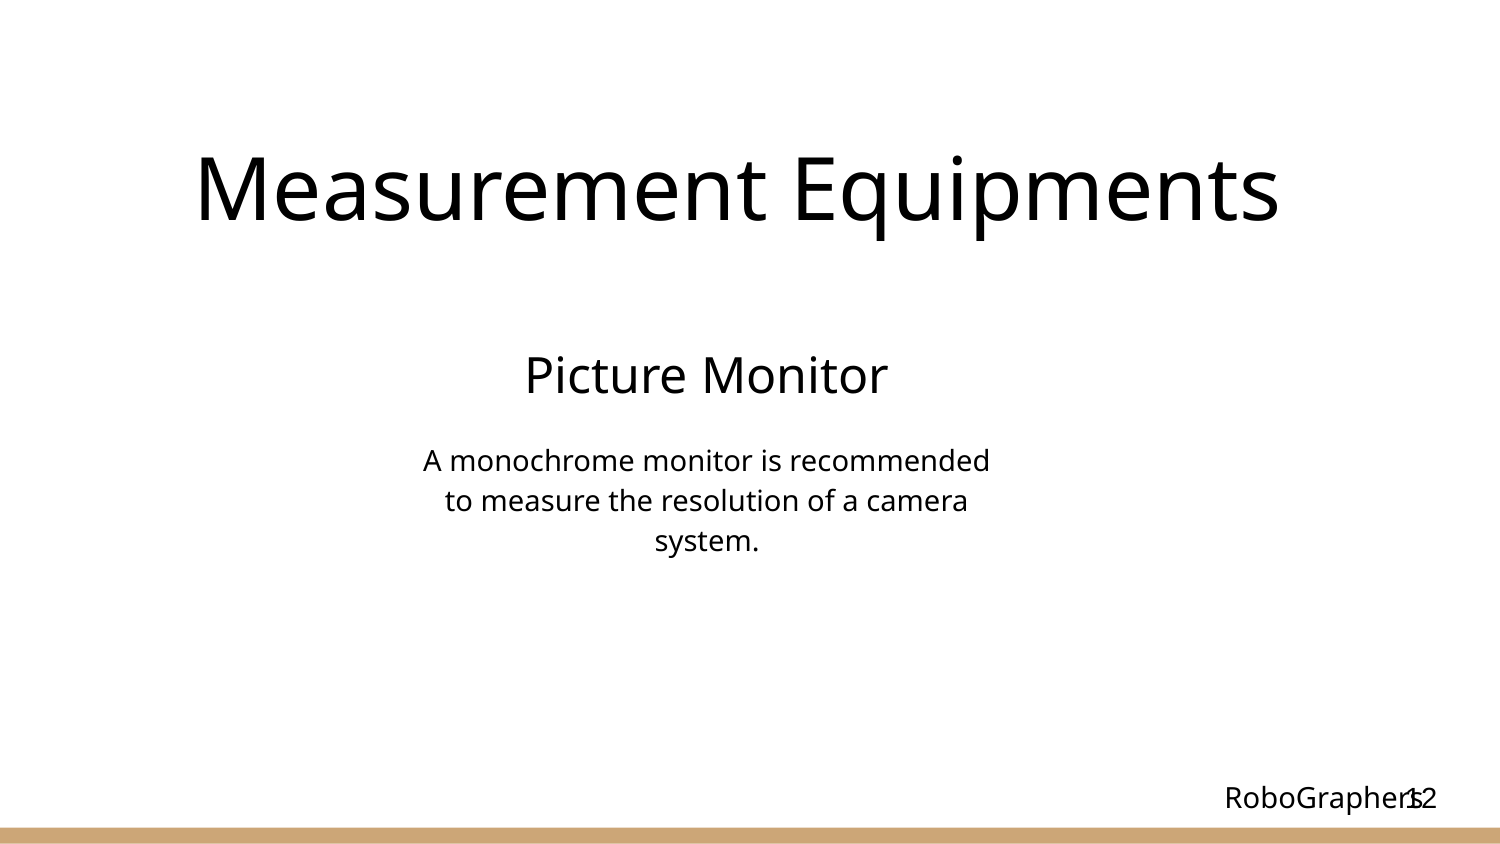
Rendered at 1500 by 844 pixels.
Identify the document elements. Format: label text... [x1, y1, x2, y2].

text_box Measurement Equipments [45, 77, 1430, 294]
slide_number ‹#› [1389, 764, 1480, 830]
list Picture Monitor A monochrome monitor is recommended to measure the resolution of a camera system. [398, 319, 1016, 537]
title RoboGraphers [1198, 783, 1451, 830]
